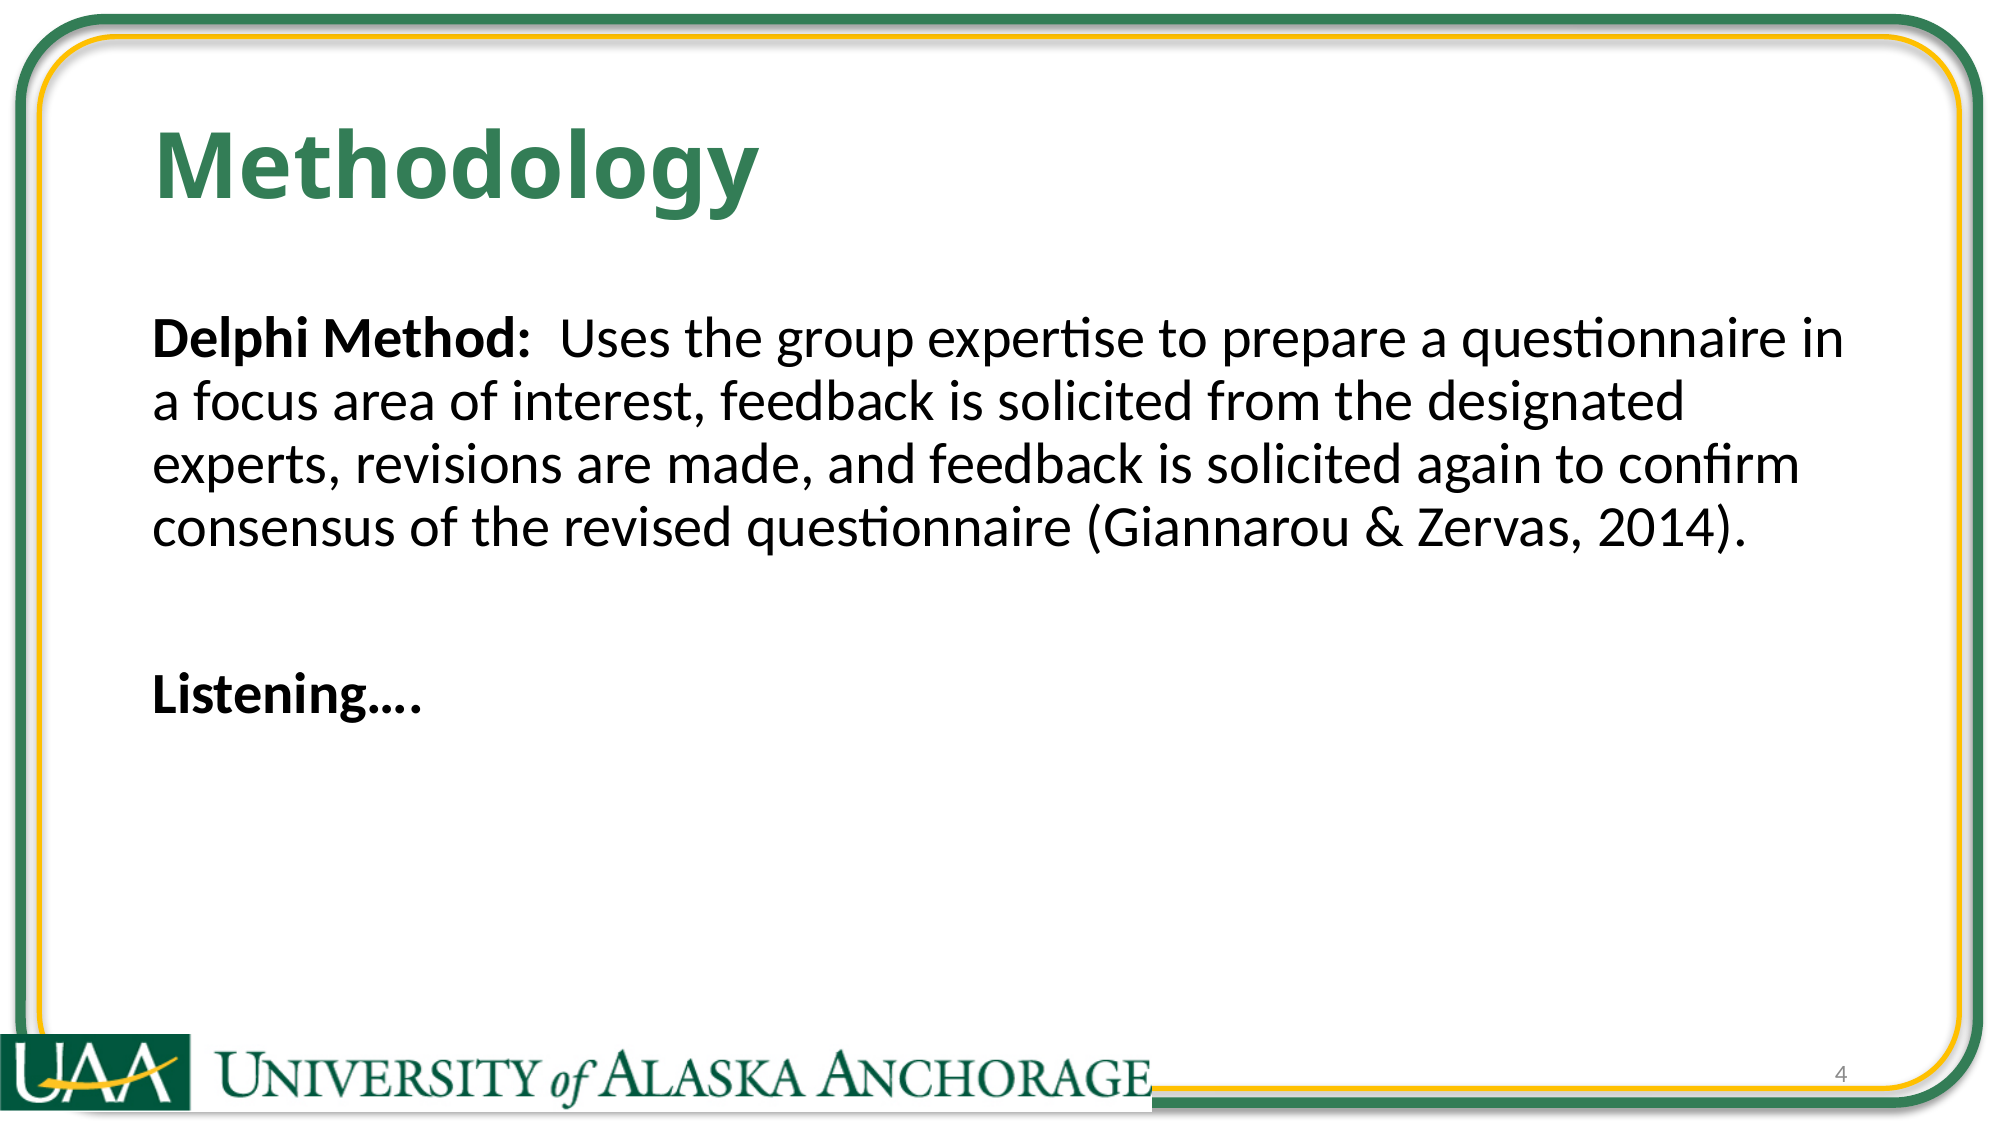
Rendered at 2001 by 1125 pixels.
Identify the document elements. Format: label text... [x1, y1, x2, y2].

slide_number 4 [1412, 1042, 1863, 1103]
list Delphi Method: Uses the group expertise to prepare a questionnaire in a focus area of interest, feedback is solicited from the designated experts, revisions are made, and feedback is solicited again to confirm consensus of the revised questionnaire (Giannarou & Zervas, 2014). Listening…. [137, 299, 1863, 1014]
title Methodology [137, 59, 1863, 278]
picture [0, 1034, 1152, 1112]
